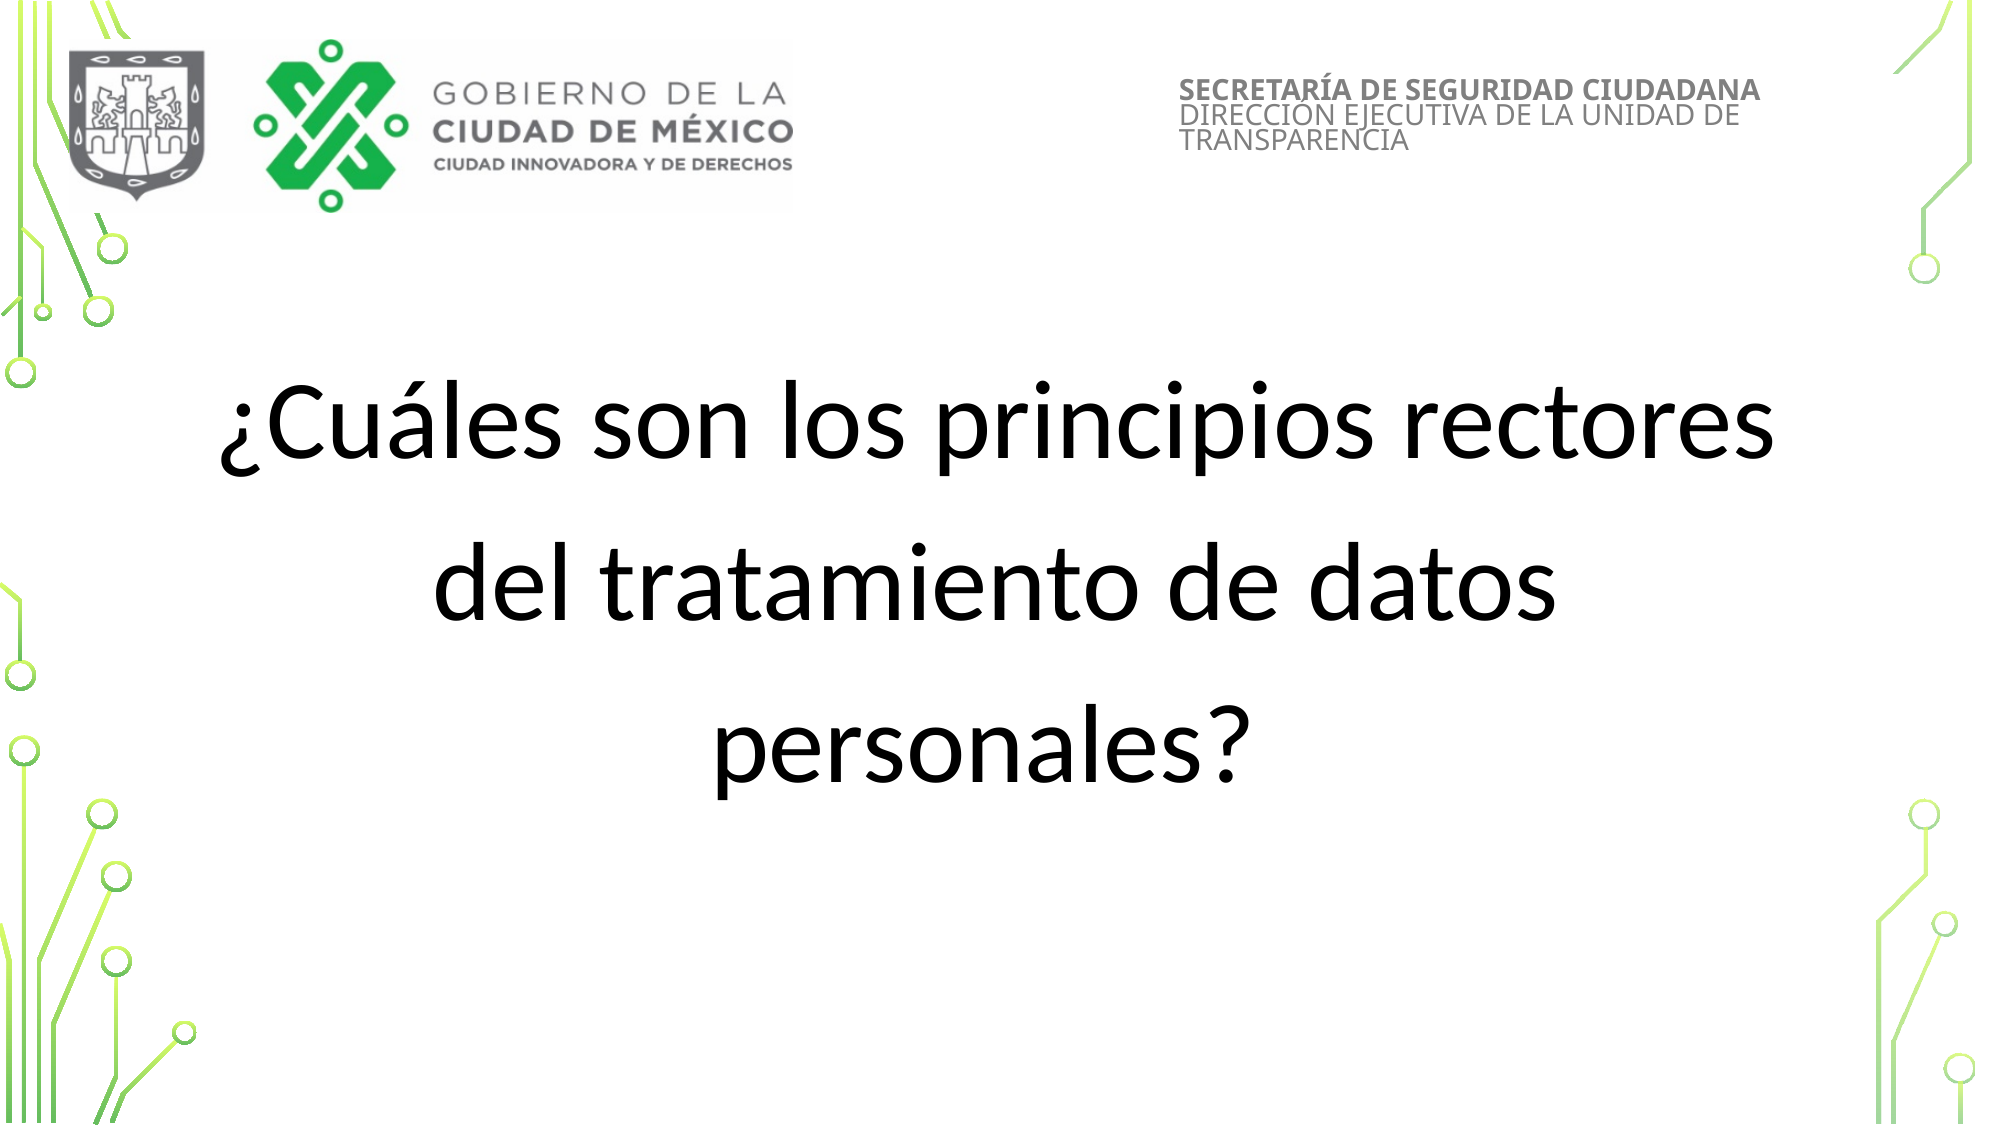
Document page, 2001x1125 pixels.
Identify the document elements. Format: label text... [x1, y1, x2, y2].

list ¿Cuáles son los principios rectores del tratamiento de datos personales? [178, 190, 1814, 1030]
text_box SECRETARÍA DE SEGURIDAD CIUDADANA DIRECCIÓN EJECUTIVA DE LA UNIDAD DE TRANSPARENCIA [1163, 74, 1941, 190]
picture [69, 39, 793, 213]
